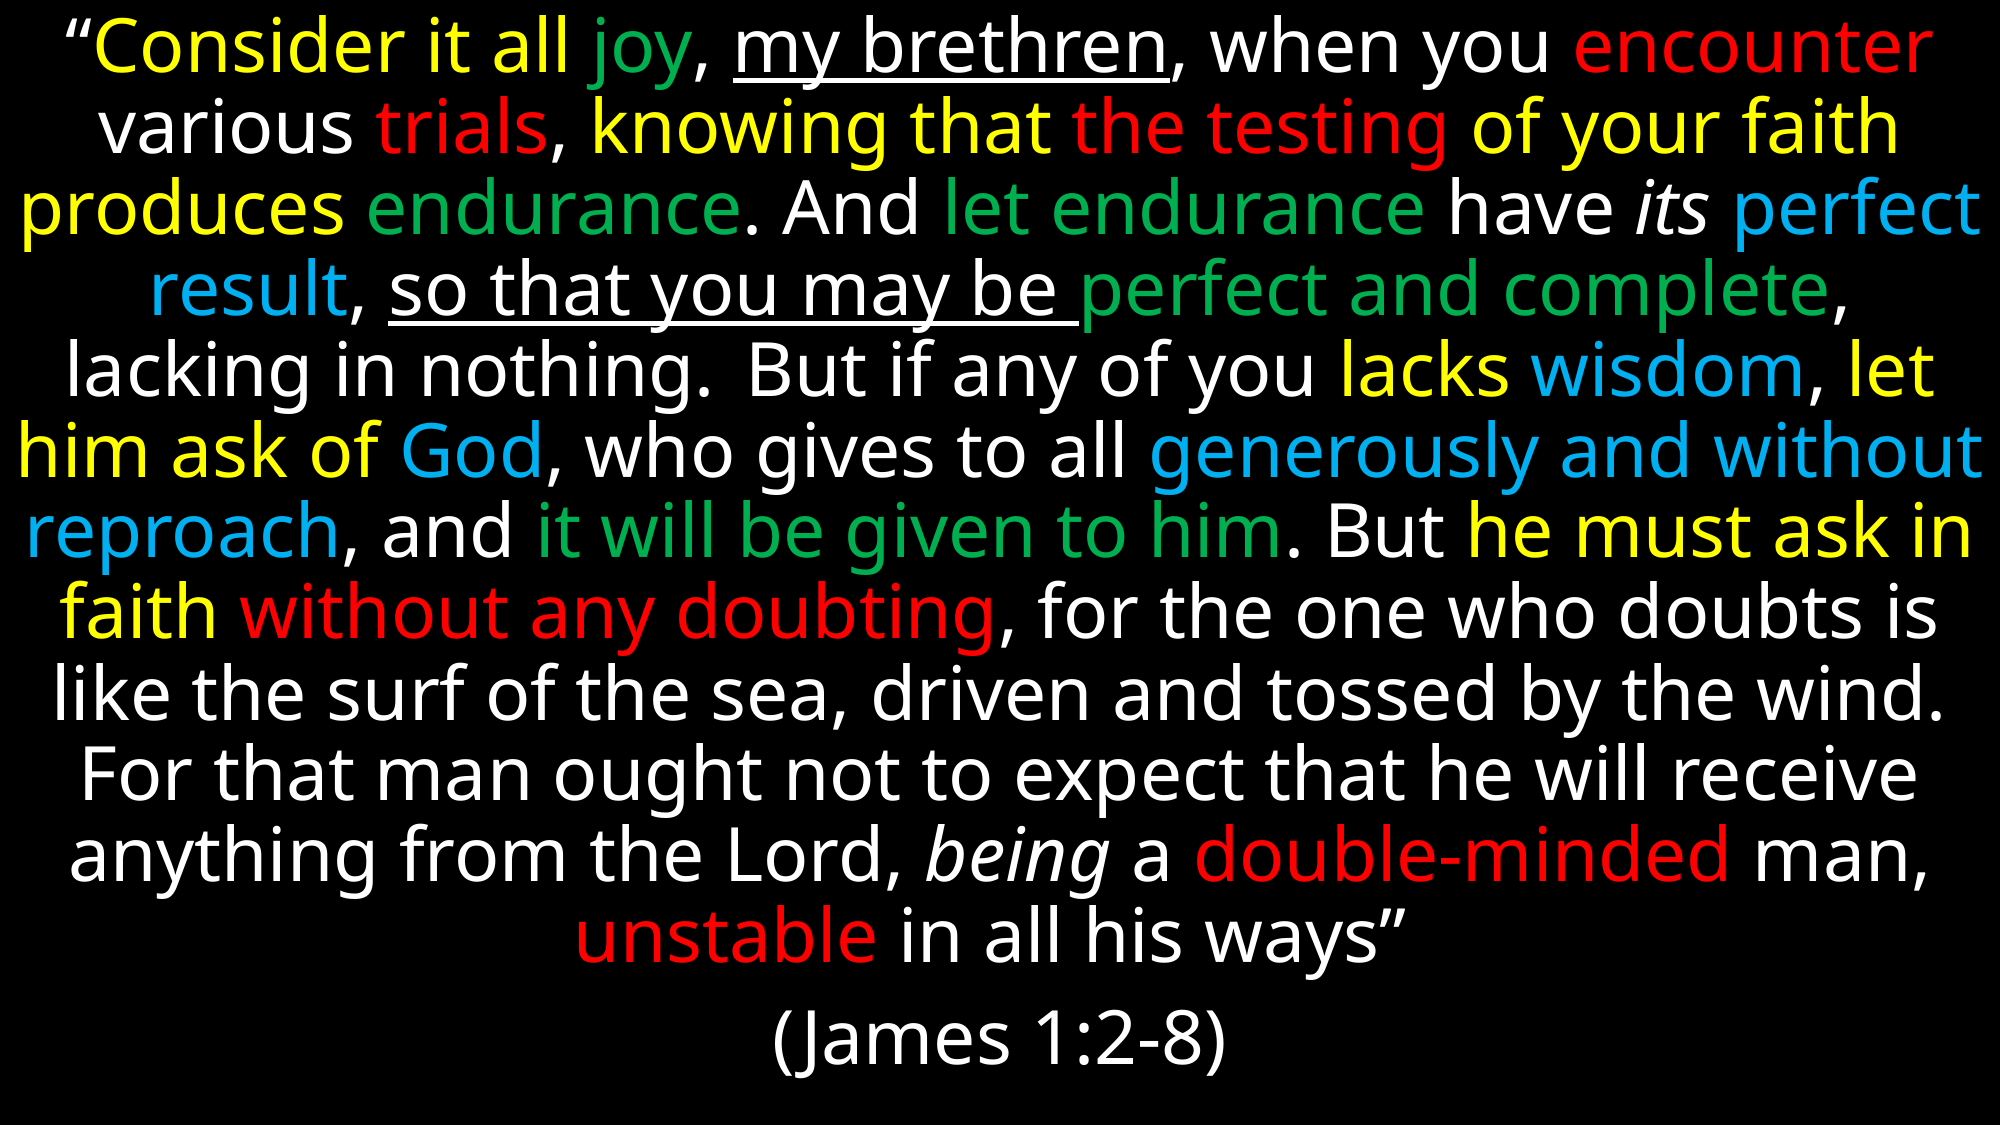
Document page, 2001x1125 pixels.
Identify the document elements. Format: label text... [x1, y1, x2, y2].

list “Consider it all joy, my brethren, when you encounter various trials, knowing that the testing of your faith produces endurance. And let endurance have its perfect result, so that you may be perfect and complete, lacking in nothing. But if any of you lacks wisdom, let him ask of God, who gives to all generously and without reproach, and it will be given to him. But he must ask in faith without any doubting, for the one who doubts is like the surf of the sea, driven and tossed by the wind. For that man ought not to expect that he will receive anything from the Lord, being a double-minded man, unstable in all his ways” (James 1:2-8) [0, 0, 2000, 1125]
